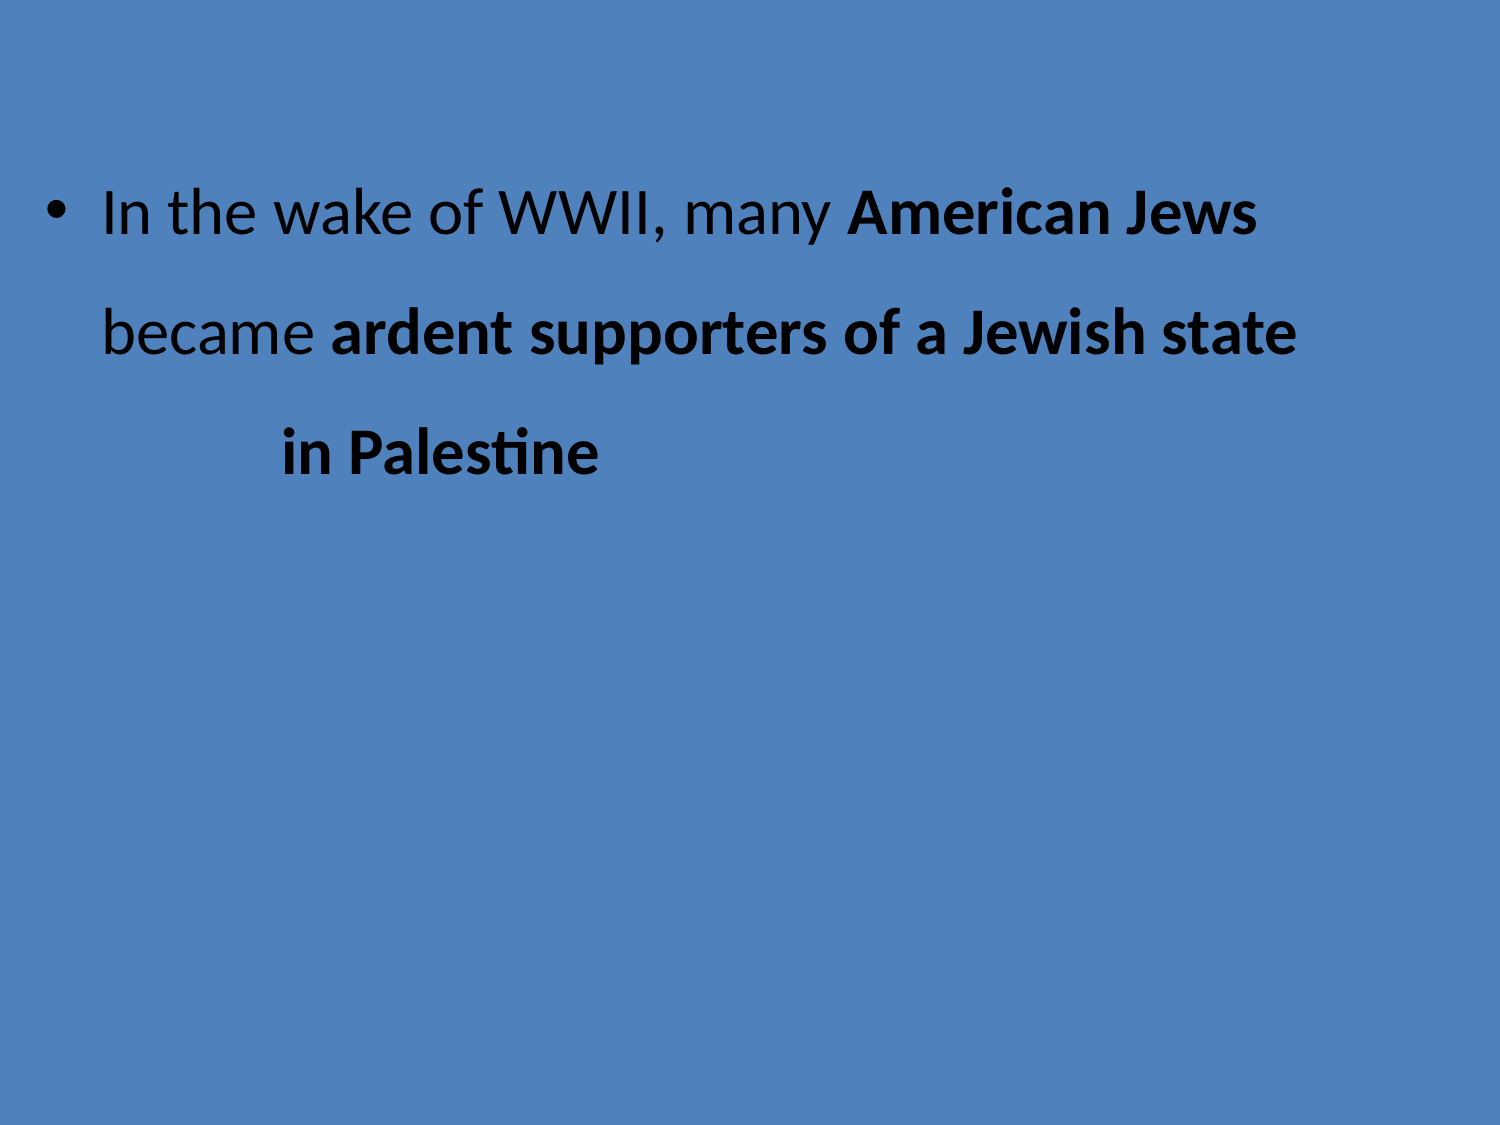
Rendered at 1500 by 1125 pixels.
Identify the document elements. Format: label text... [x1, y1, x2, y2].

list In the wake of WWII, many American Jews became ardent supporters of a Jewish state in Palestine [29, 120, 1443, 1070]
